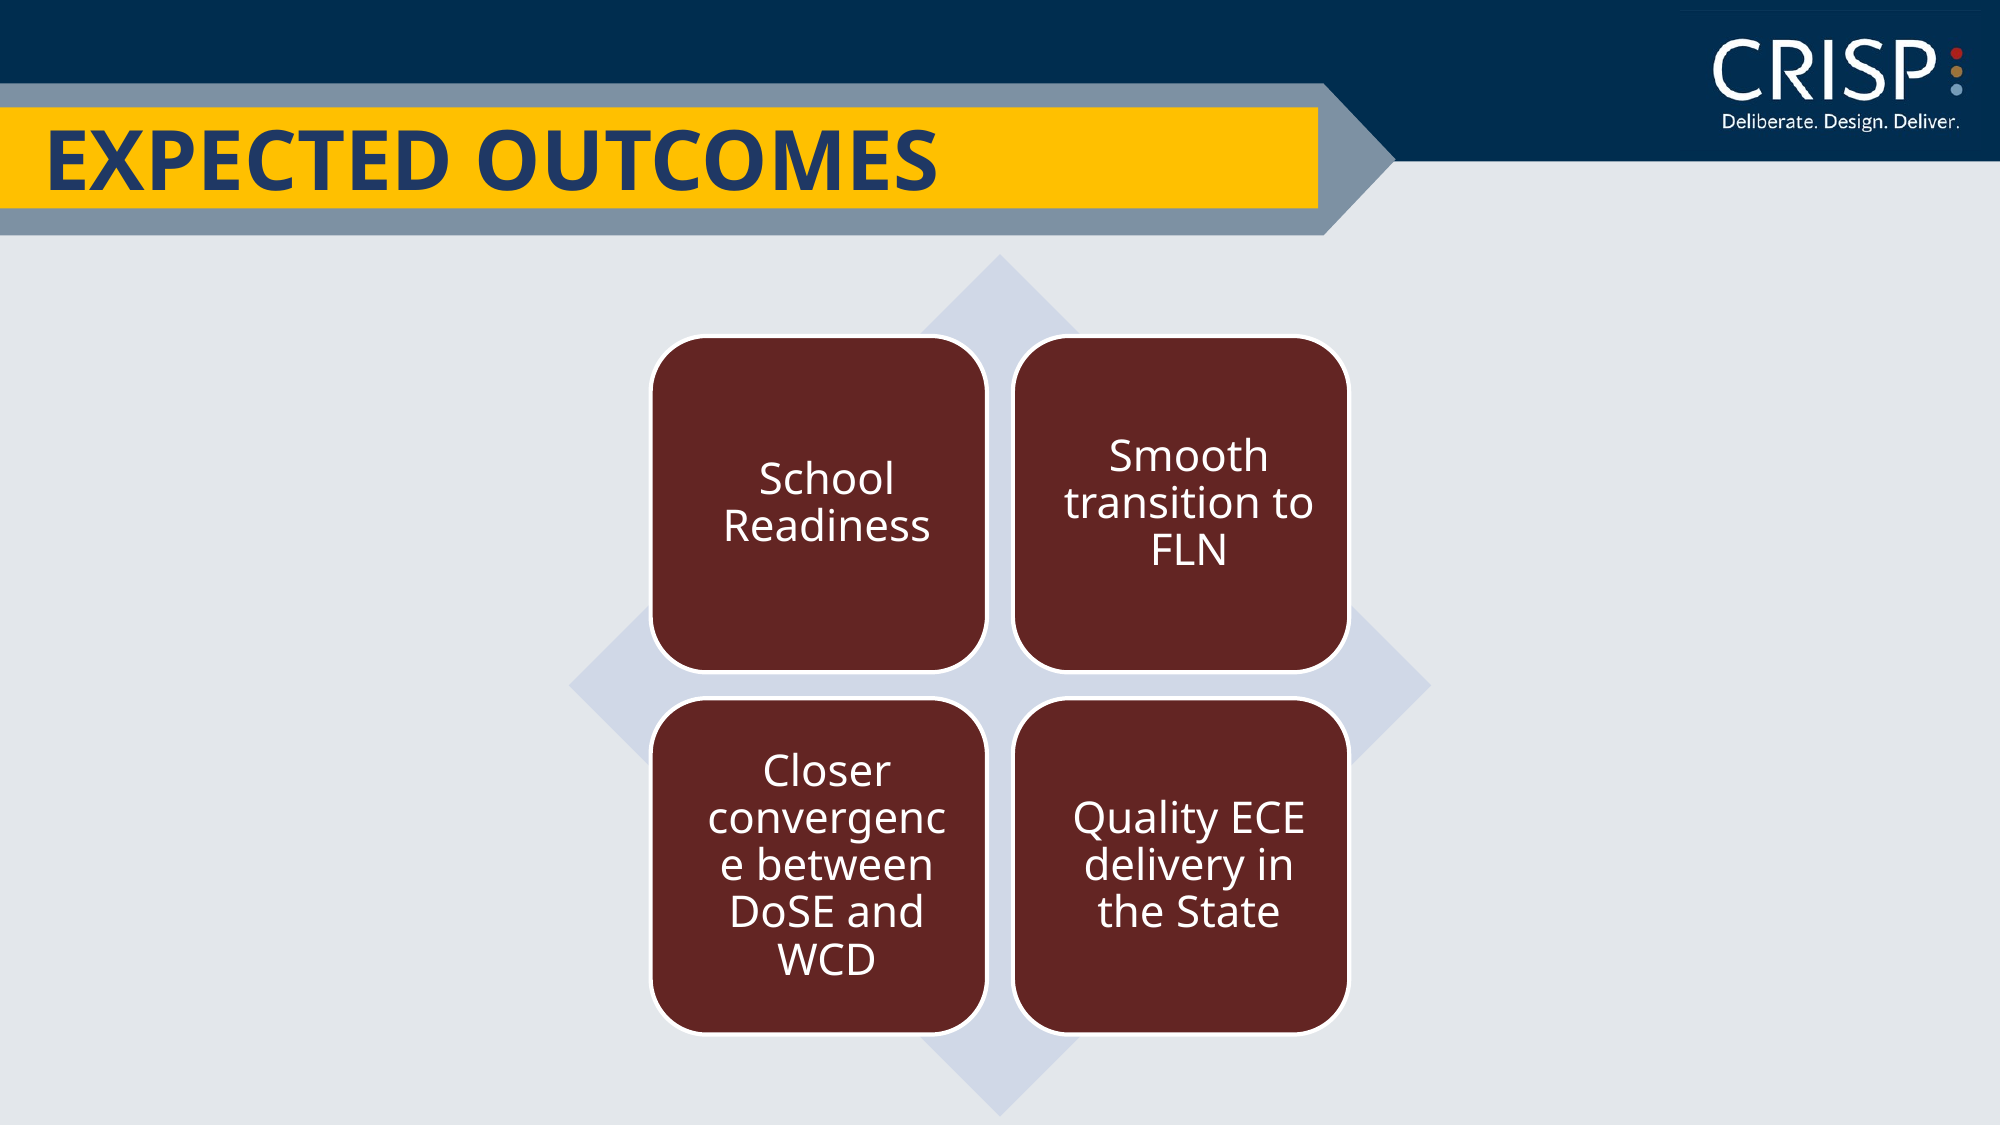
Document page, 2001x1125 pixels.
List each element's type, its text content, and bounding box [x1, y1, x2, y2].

title EXPECTED OUTCOMES [0, 107, 1319, 209]
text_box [191, 253, 1809, 1117]
picture [1680, 10, 1981, 151]
